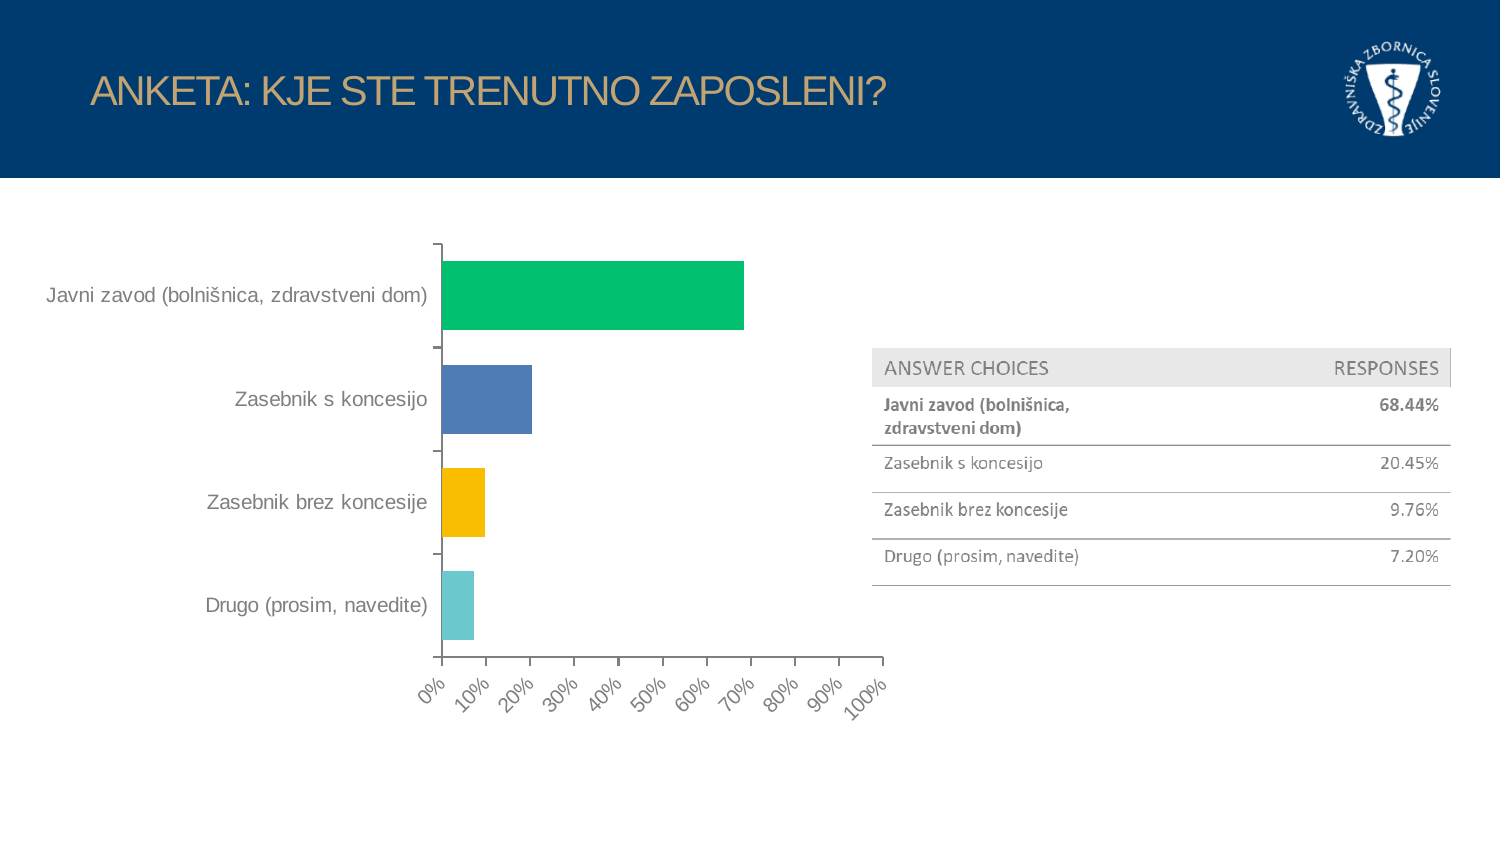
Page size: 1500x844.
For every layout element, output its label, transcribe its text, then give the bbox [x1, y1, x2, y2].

title Anketa: Kje ste trenutno zaposleni? [75, 18, 1302, 160]
picture [1326, 34, 1458, 146]
chart [27, 233, 910, 736]
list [920, 345, 1452, 587]
